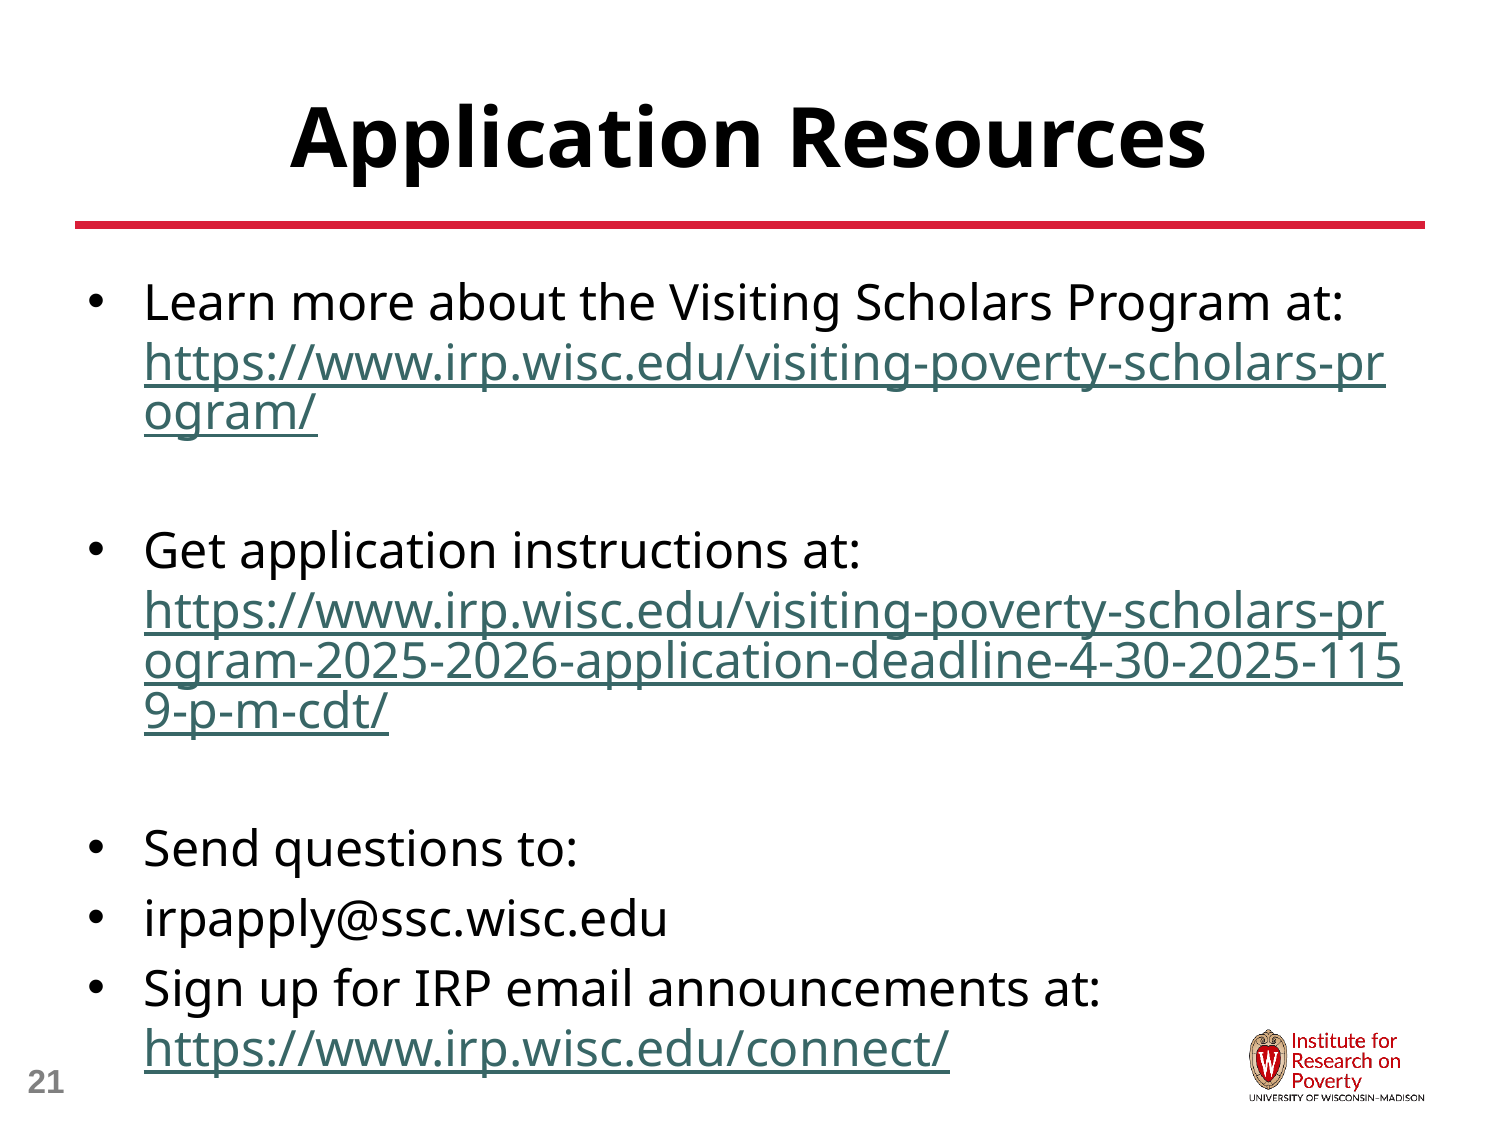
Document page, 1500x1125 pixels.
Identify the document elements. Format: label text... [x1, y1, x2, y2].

list Learn more about the Visiting Scholars Program at: https://www.irp.wisc.edu/visiting-poverty-scholars-program/ Get application instructions at: https://www.irp.wisc.edu/visiting-poverty-scholars-program-2025-2026-application-deadline-4-30-2025-1159-p-m-cdt/ Send questions to: irpapply@ssc.wisc.edu Sign up for IRP email announcements at: https://www.irp.wisc.edu/connect/ [72, 262, 1423, 1005]
title Application Resources [74, 50, 1425, 218]
picture [1248, 1027, 1425, 1103]
slide_number 21 [12, 1050, 363, 1110]
